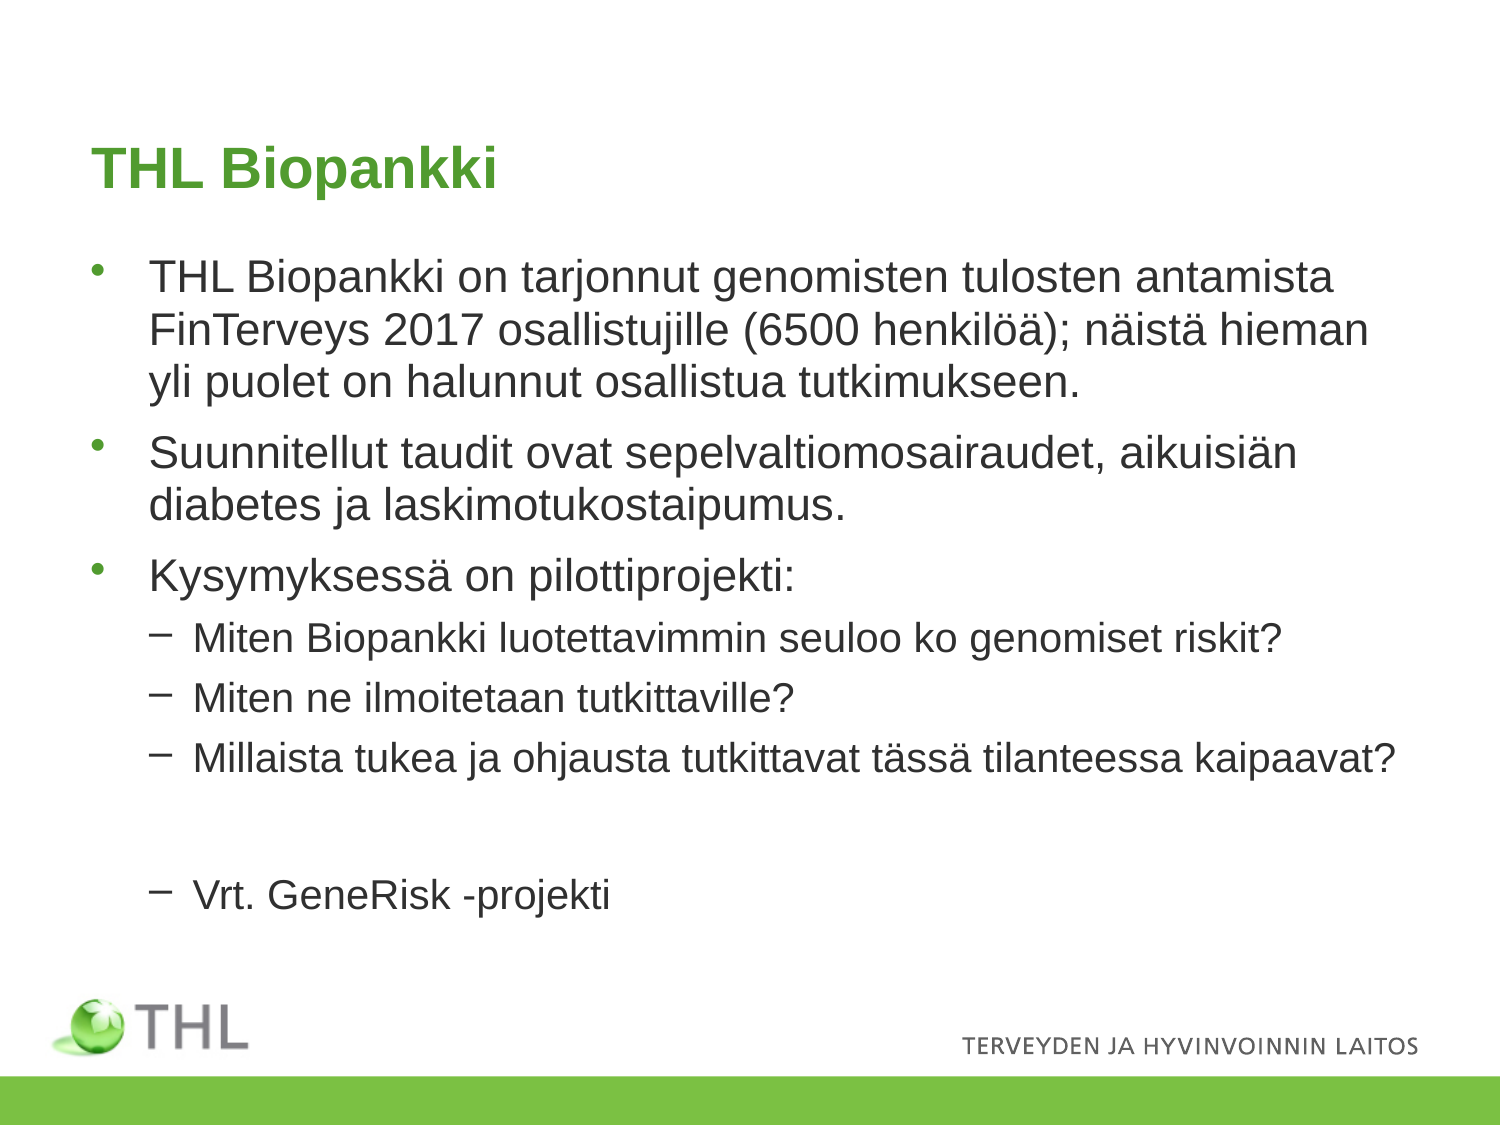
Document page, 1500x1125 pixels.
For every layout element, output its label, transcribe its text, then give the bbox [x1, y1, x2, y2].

list THL Biopankki on tarjonnut genomisten tulosten antamista FinTerveys 2017 osallistujille (6500 henkilöä); näistä hieman yli puolet on halunnut osallistua tutkimukseen. Suunnitellut taudit ovat sepelvaltiomosairaudet, aikuisiän diabetes ja laskimotukostaipumus. Kysymyksessä on pilottiprojekti: Miten Biopankki luotettavimmin seuloo ko genomiset riskit? Miten ne ilmoitetaan tutkittaville? Millaista tukea ja ohjausta tutkittavat tässä tilanteessa kaipaavat? Vrt. GeneRisk -projekti [74, 243, 1424, 965]
title THL Biopankki [76, 42, 1424, 209]
picture [24, 983, 275, 1067]
